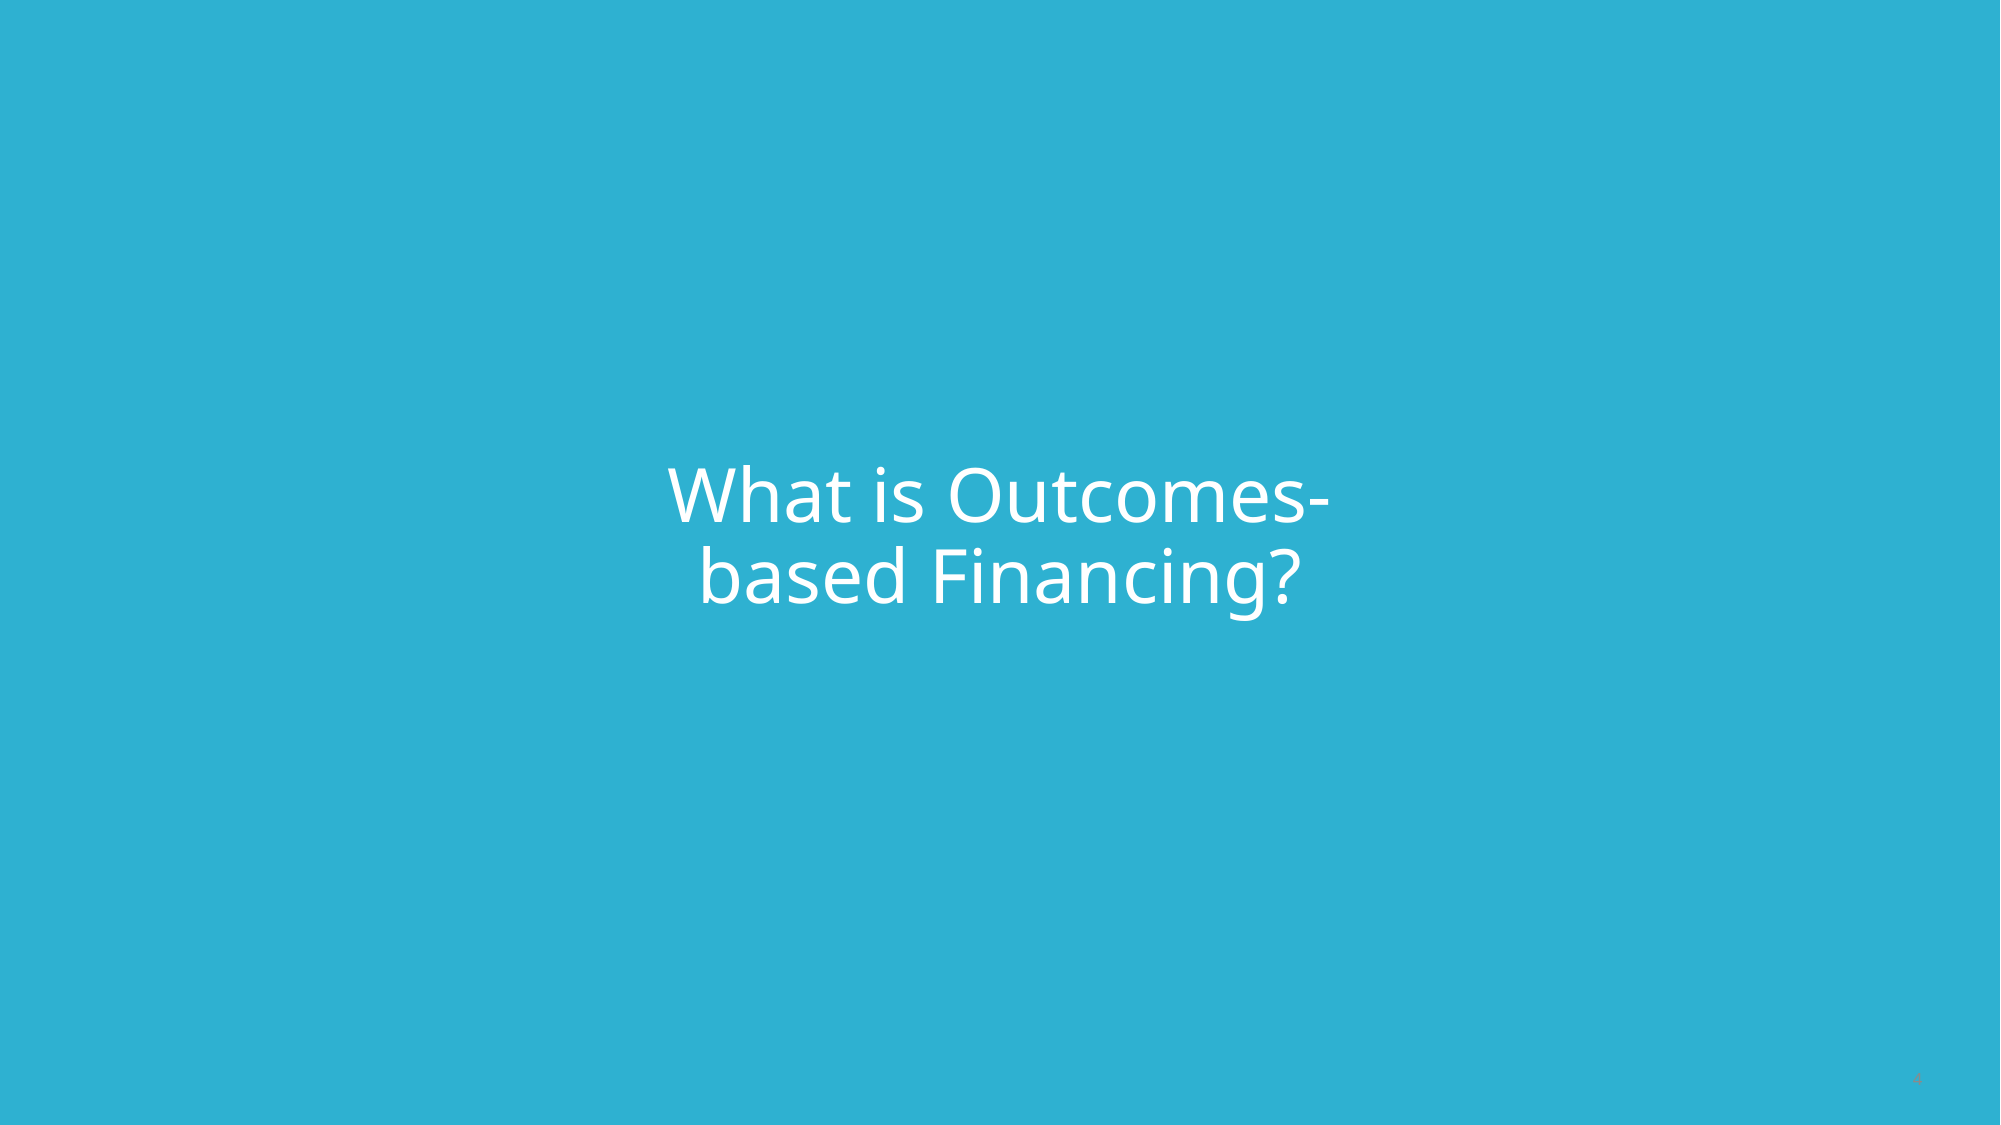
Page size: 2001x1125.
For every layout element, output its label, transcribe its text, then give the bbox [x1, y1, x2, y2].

title What is Outcomes-based Financing? [549, 450, 1450, 753]
slide_number 4 [1524, 1050, 1938, 1110]
